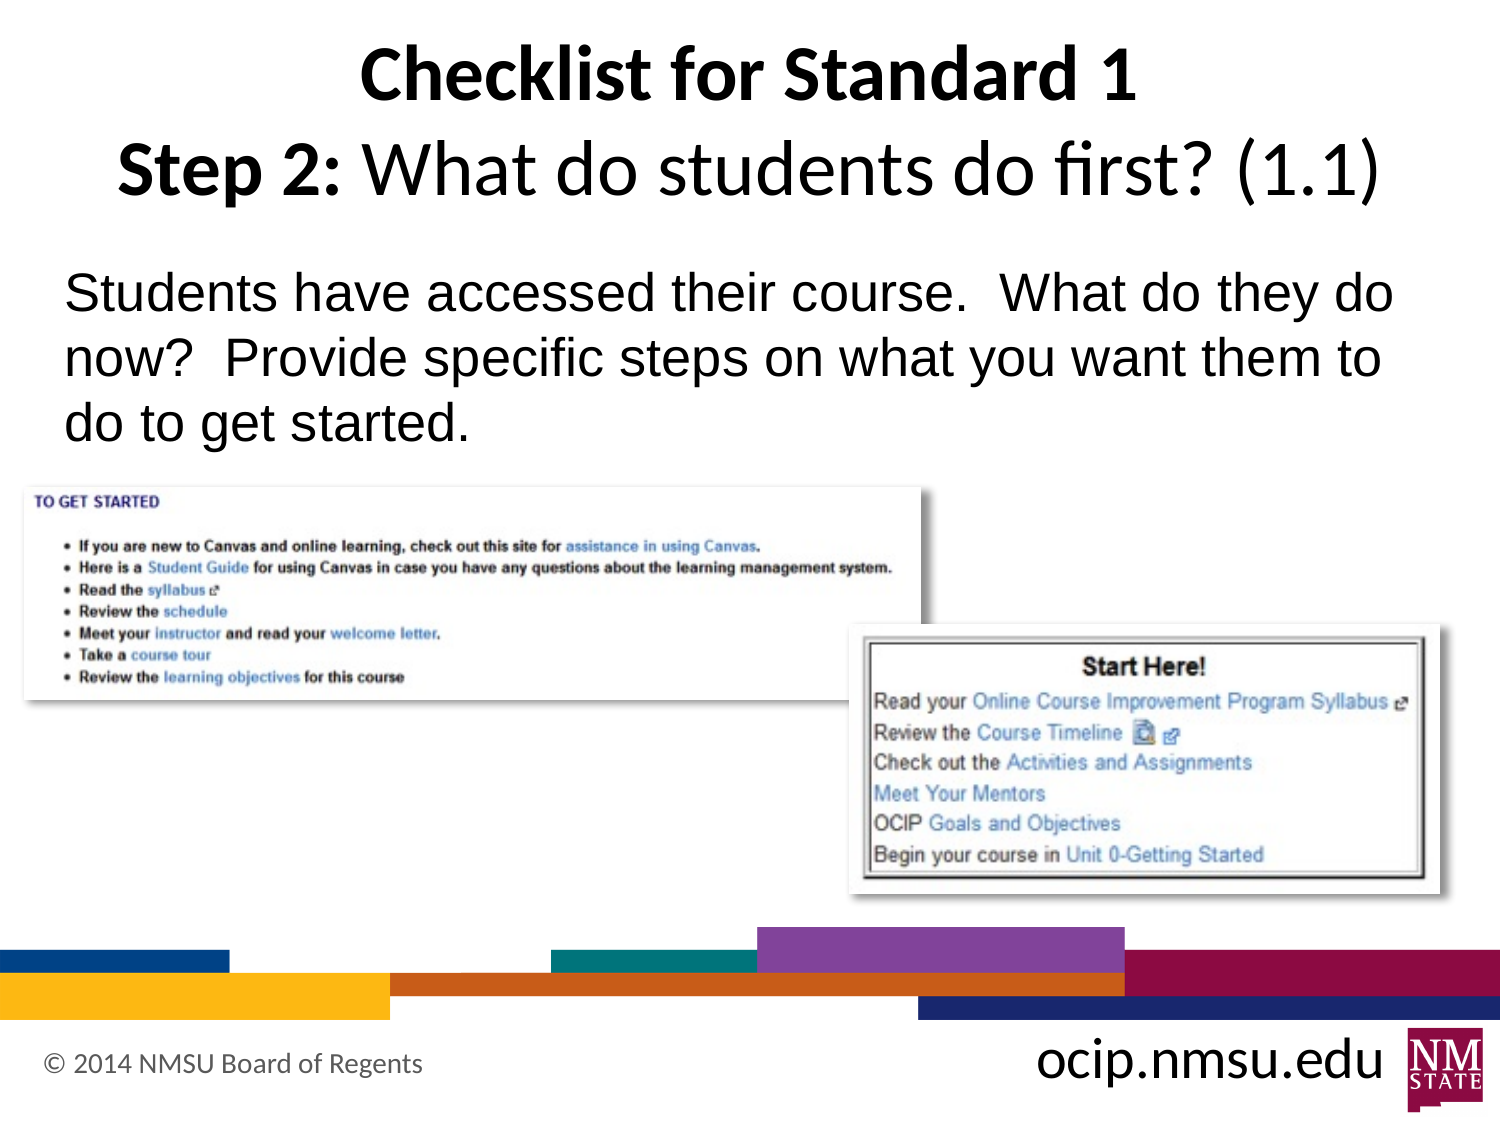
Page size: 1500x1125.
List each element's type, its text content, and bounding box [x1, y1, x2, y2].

title Checklist for Standard 1 Step 2: What do students do first? (1.1) [75, 13, 1425, 219]
picture [24, 487, 1440, 894]
picture [0, 924, 1500, 1117]
list Students have accessed their course. What do they do now? Provide specific steps on what you want them to do to get started. [50, 249, 1450, 475]
